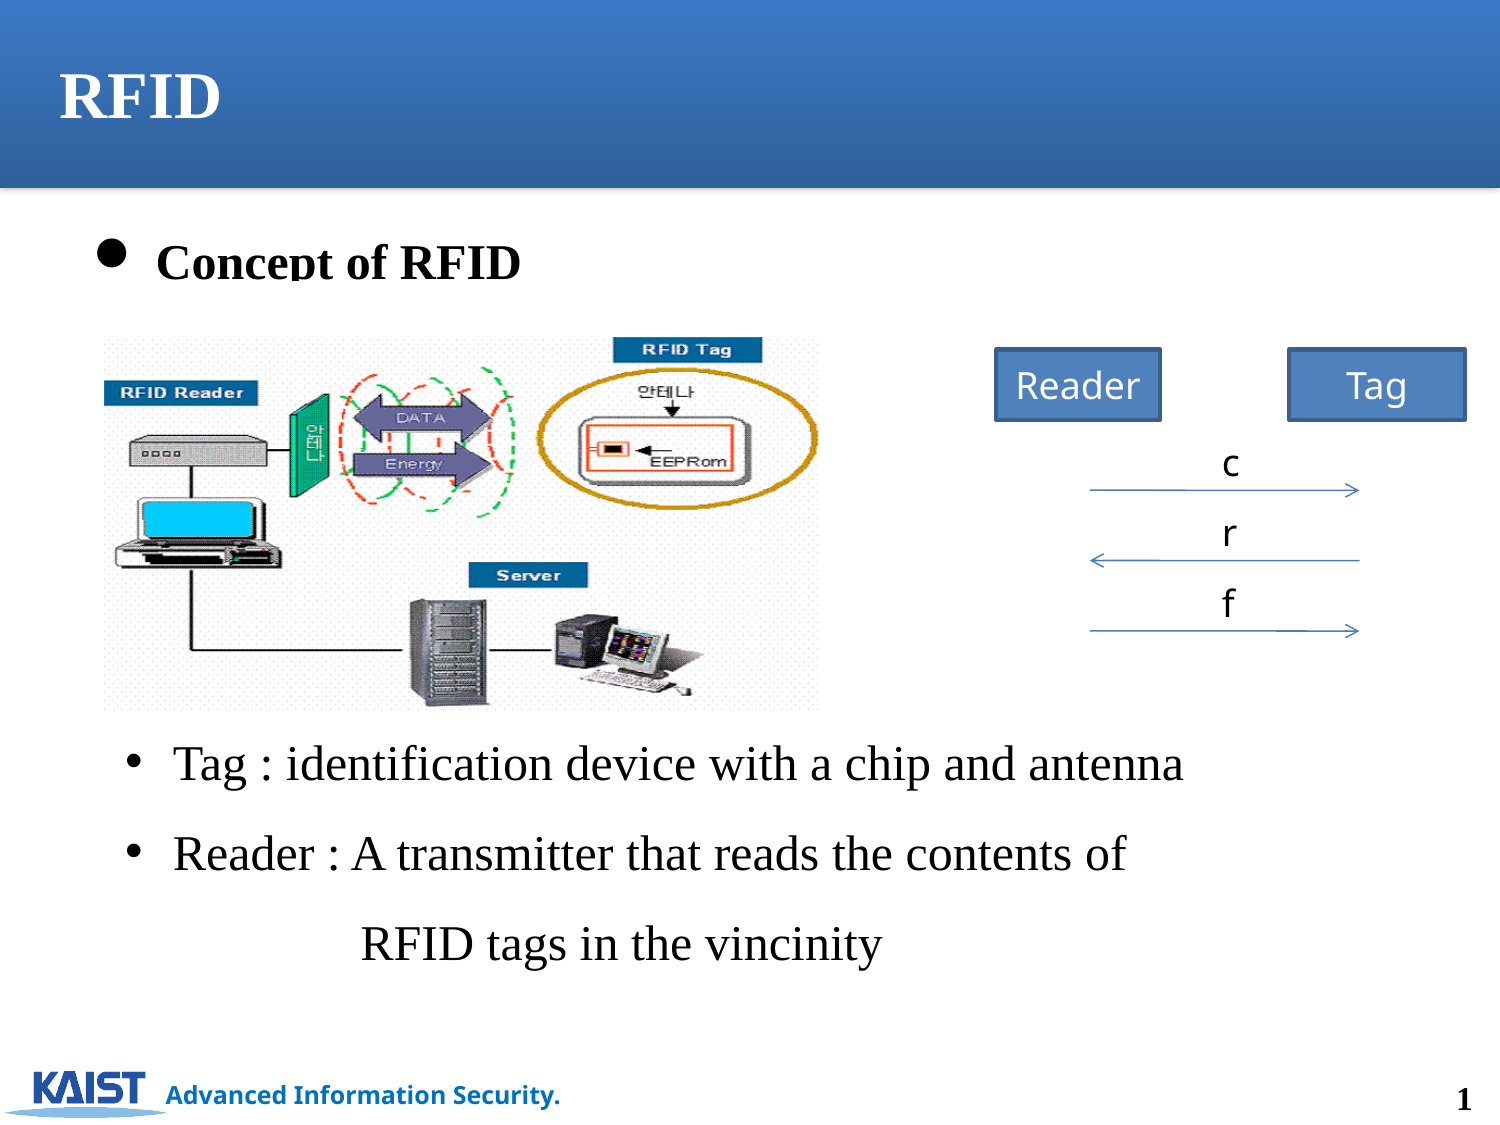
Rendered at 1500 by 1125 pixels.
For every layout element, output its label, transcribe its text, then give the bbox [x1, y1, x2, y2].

text_box Reader [994, 347, 1162, 422]
text_box Tag : identification device with a chip and antenna Reader : A transmitter that reads the contents of RFID tags in the vincinity [70, 632, 1200, 978]
text_box Tag [1287, 347, 1467, 422]
text_box r [1207, 501, 1278, 559]
picture [3, 1071, 168, 1118]
text_box Concept of RFID [78, 222, 550, 279]
picture [64, 280, 821, 710]
text_box RFID [44, 44, 238, 140]
text_box c [1207, 431, 1278, 488]
text_box f [1207, 572, 1278, 629]
text_box 1 [1441, 1069, 1489, 1125]
